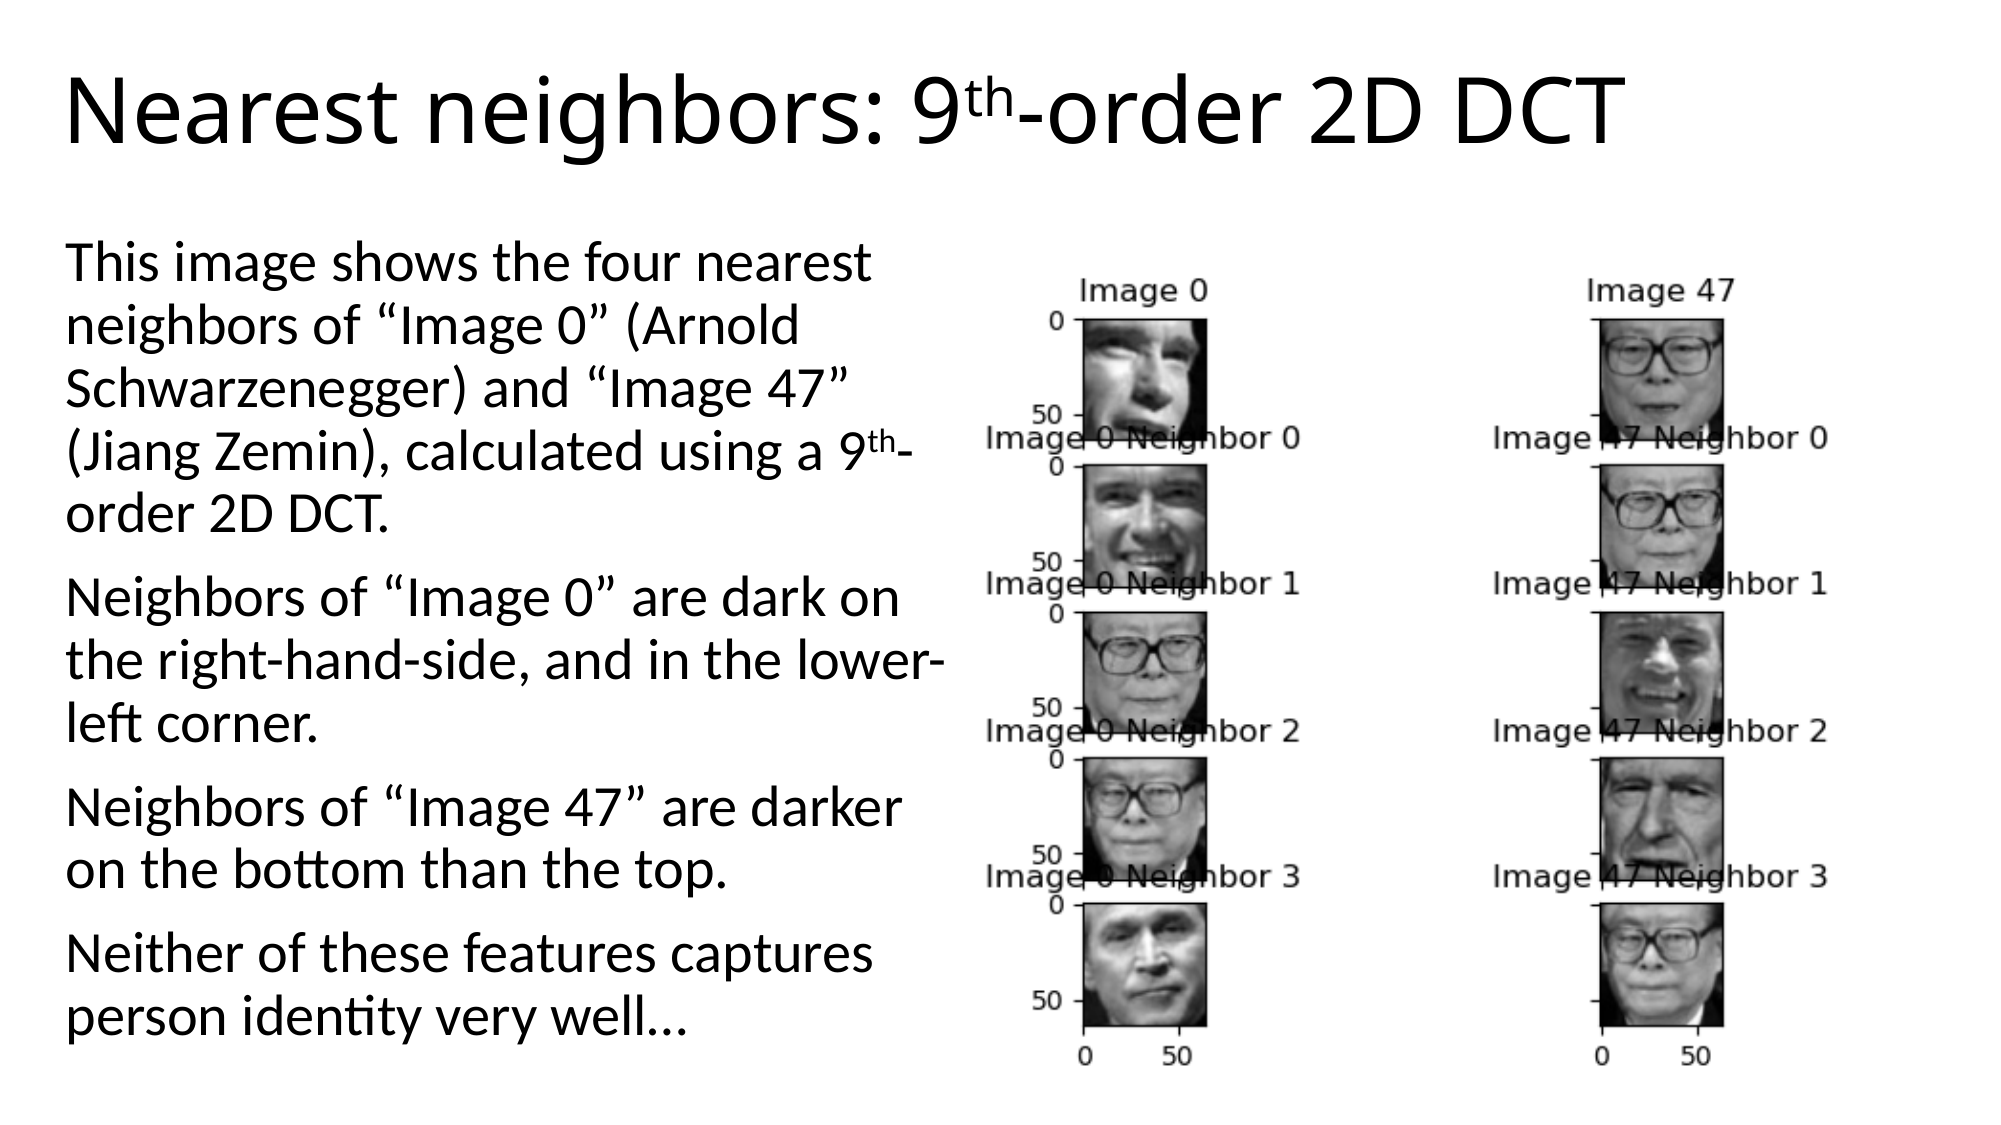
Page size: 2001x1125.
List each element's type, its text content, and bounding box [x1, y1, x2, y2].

title Nearest neighbors: 9th-order 2D DCT [47, 32, 1773, 197]
list This image shows the four nearest neighbors of “Image 0” (Arnold Schwarzenegger) and “Image 47” (Jiang Zemin), calculated using a 9th-order 2D DCT. Neighbors of “Image 0” are dark on the right-hand-side, and in the lower-left corner. Neighbors of “Image 47” are darker on the bottom than the top. Neither of these features captures person identity very well… [50, 223, 775, 1083]
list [775, 208, 2000, 1125]
